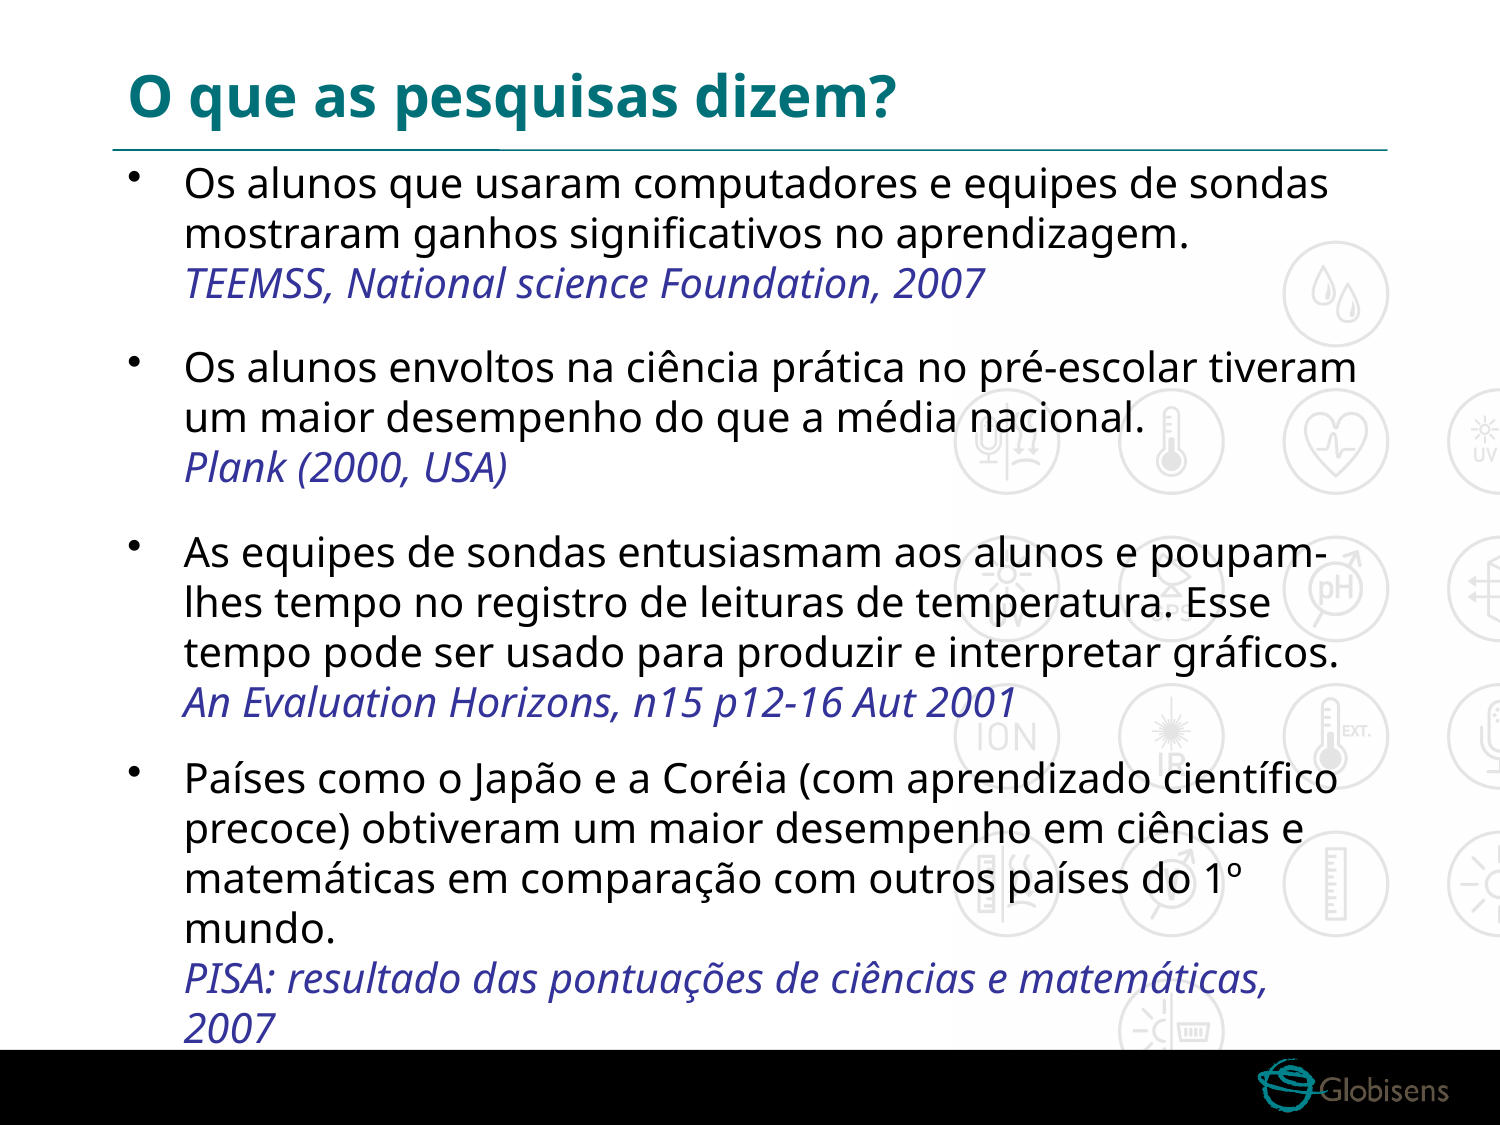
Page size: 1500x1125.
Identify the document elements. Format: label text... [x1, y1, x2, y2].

title O que as pesquisas dizem? [112, 0, 1388, 148]
picture [1255, 1056, 1450, 1113]
list Os alunos que usaram computadores e equipes de sondas mostraram ganhos significativos no aprendizagem. TEEMSS, National science Foundation, 2007 Os alunos envoltos na ciência prática no pré-escolar tiveram um maior desempenho do que a média nacional. Plank (2000, USA) As equipes de sondas entusiasmam aos alunos e poupam-lhes tempo no registro de leituras de temperatura. Esse tempo pode ser usado para produzir e interpretar gráficos. An Evaluation Horizons, n15 p12-16 Aut 2001 Países como o Japão e a Coréia (com aprendizado científico precoce) obtiveram um maior desempenho em ciências e matemáticas em comparação com outros países do 1º mundo. PISA: resultado das pontuações de ciências e matemáticas, 2007 [111, 148, 1388, 900]
picture [950, 237, 1500, 1049]
